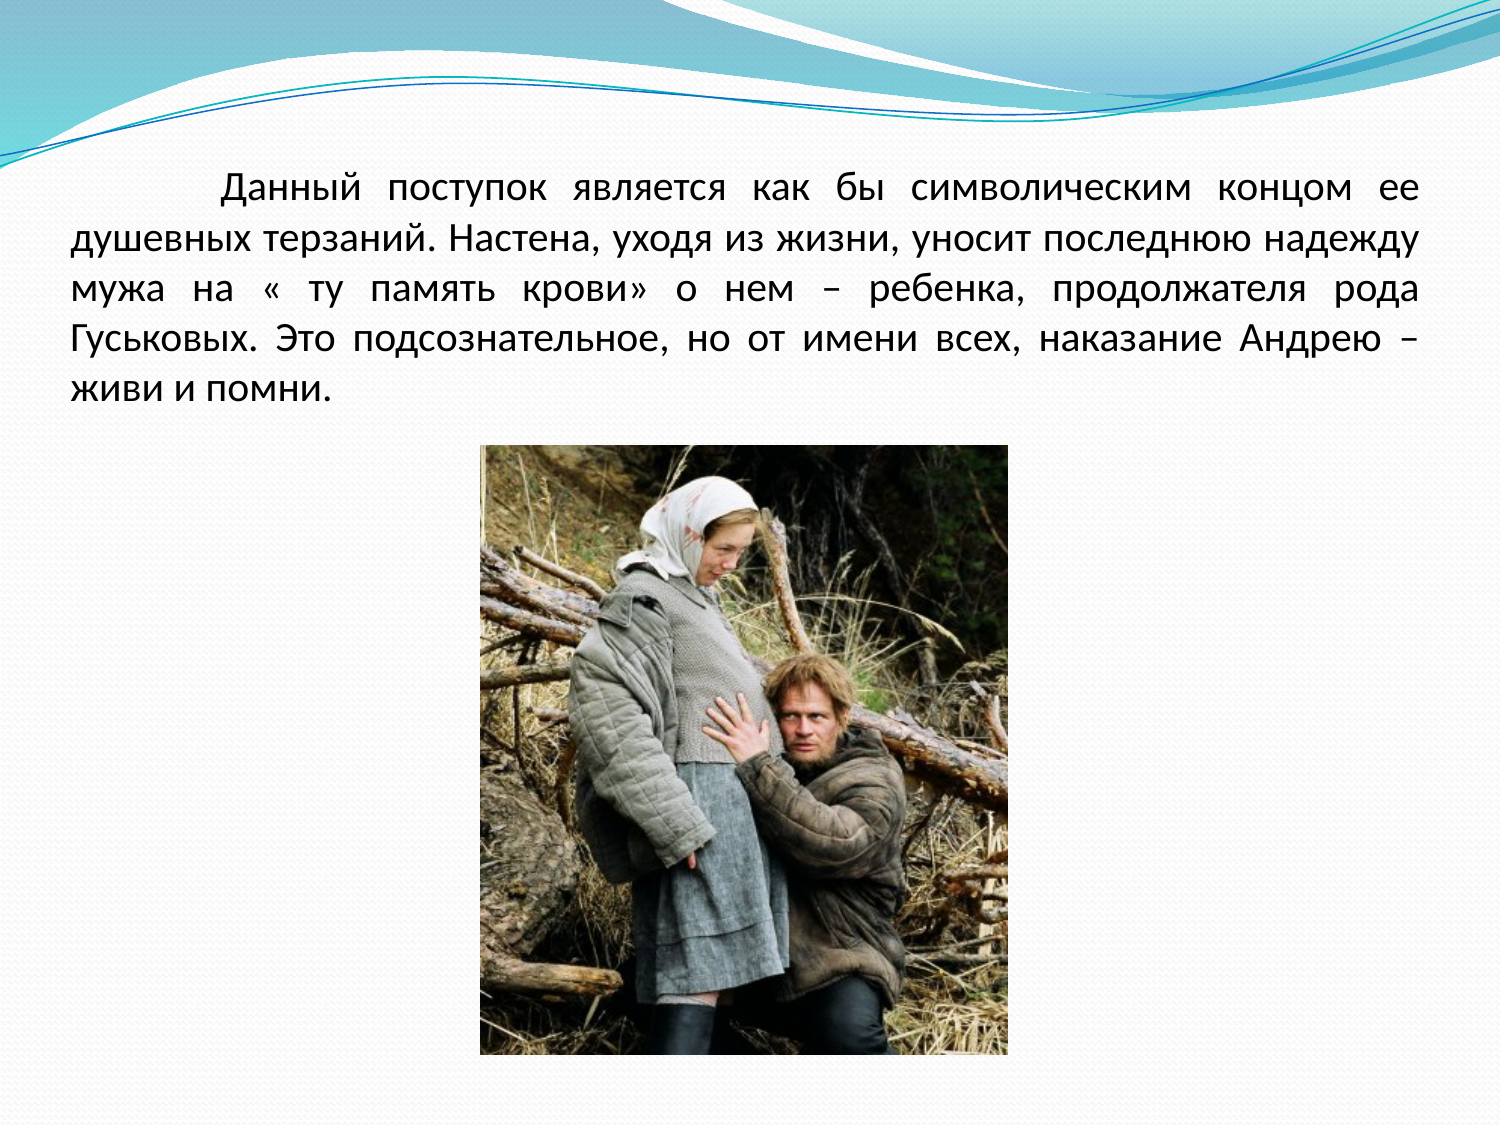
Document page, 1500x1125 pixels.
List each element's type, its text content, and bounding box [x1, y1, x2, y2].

title Данный поступок является как бы символическим концом ее душевных терзаний. Настена, уходя из жизни, уносит последнюю надежду мужа на « ту память крови» о нем – ребенка, продолжателя рода Гуськовых. Это подсознательное, но от имени всех, наказание Андрею – живи и помни. [70, 105, 1421, 411]
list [480, 445, 1008, 1055]
